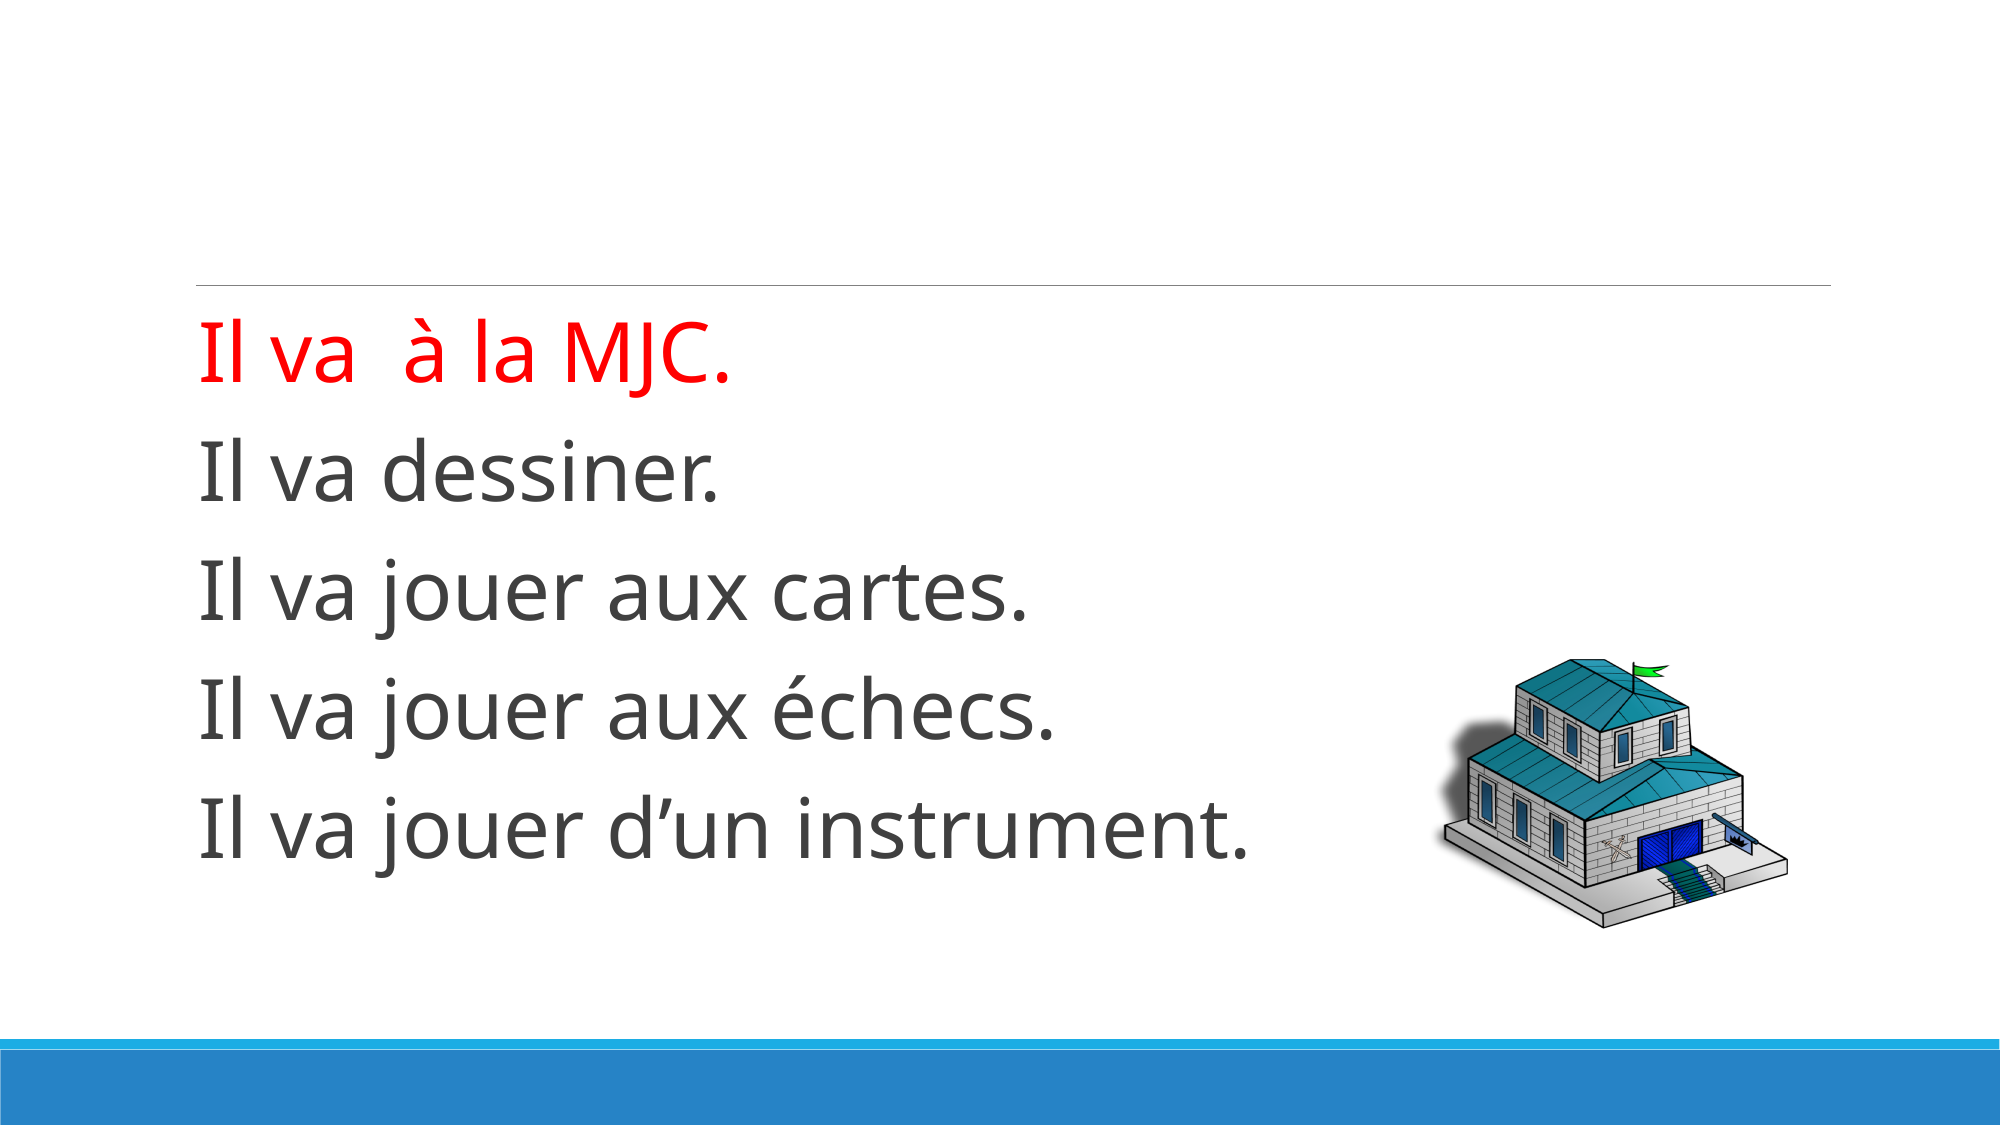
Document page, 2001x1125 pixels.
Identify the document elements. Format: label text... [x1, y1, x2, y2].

list Il va à la MJC. Il va dessiner. Il va jouer aux cartes. Il va jouer aux échecs. Il va jouer d’un instrument. [180, 302, 1830, 963]
picture [1428, 658, 1789, 929]
